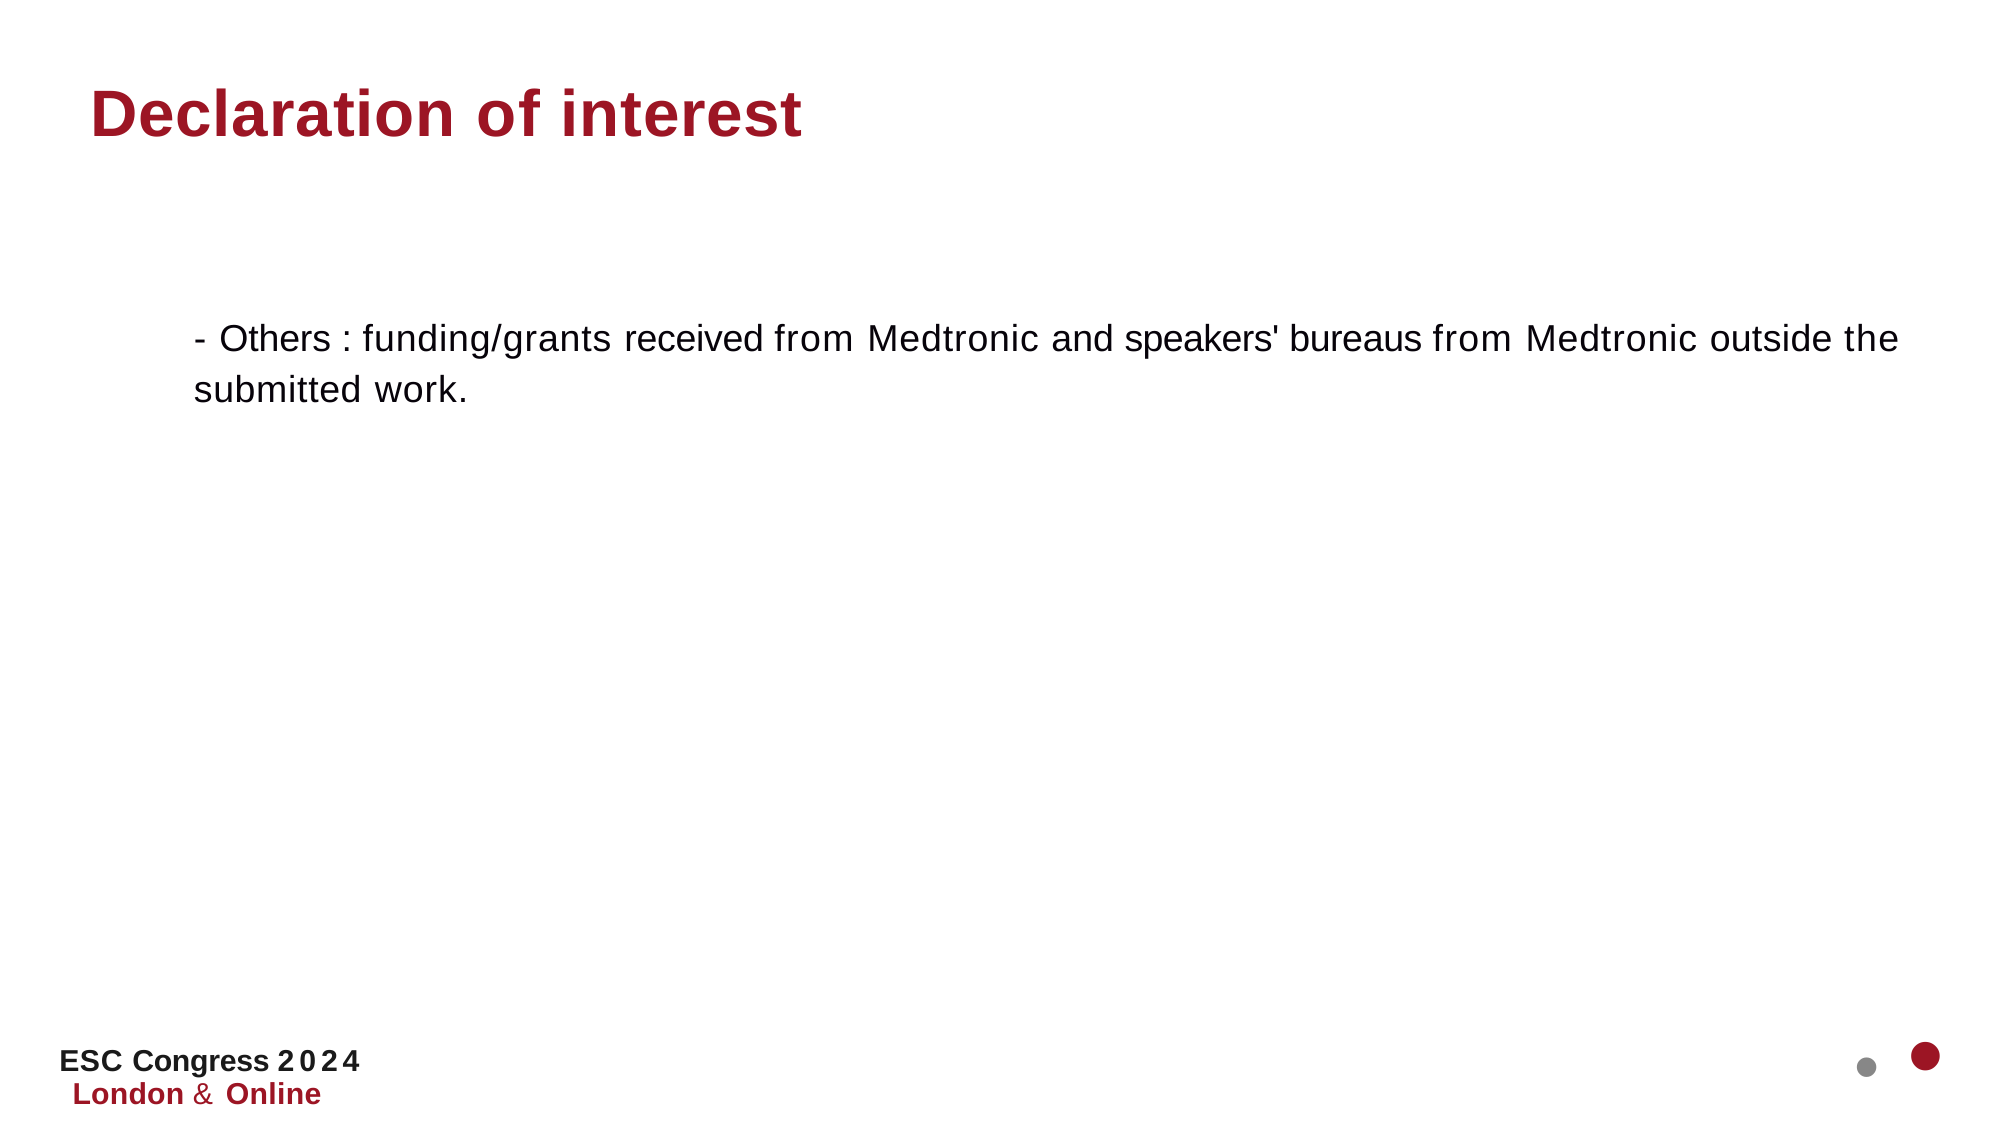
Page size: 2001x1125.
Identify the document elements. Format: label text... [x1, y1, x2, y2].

text_box - Others : funding/grants received from Medtronic and speakers' bureaus from Medtronic outside the submitted work. [191, 306, 1923, 411]
title Declaration of interest [88, 69, 811, 260]
text_box • • [1852, 983, 1952, 1113]
text_box ESC Congress 2024 London & Online [57, 1038, 373, 1111]
